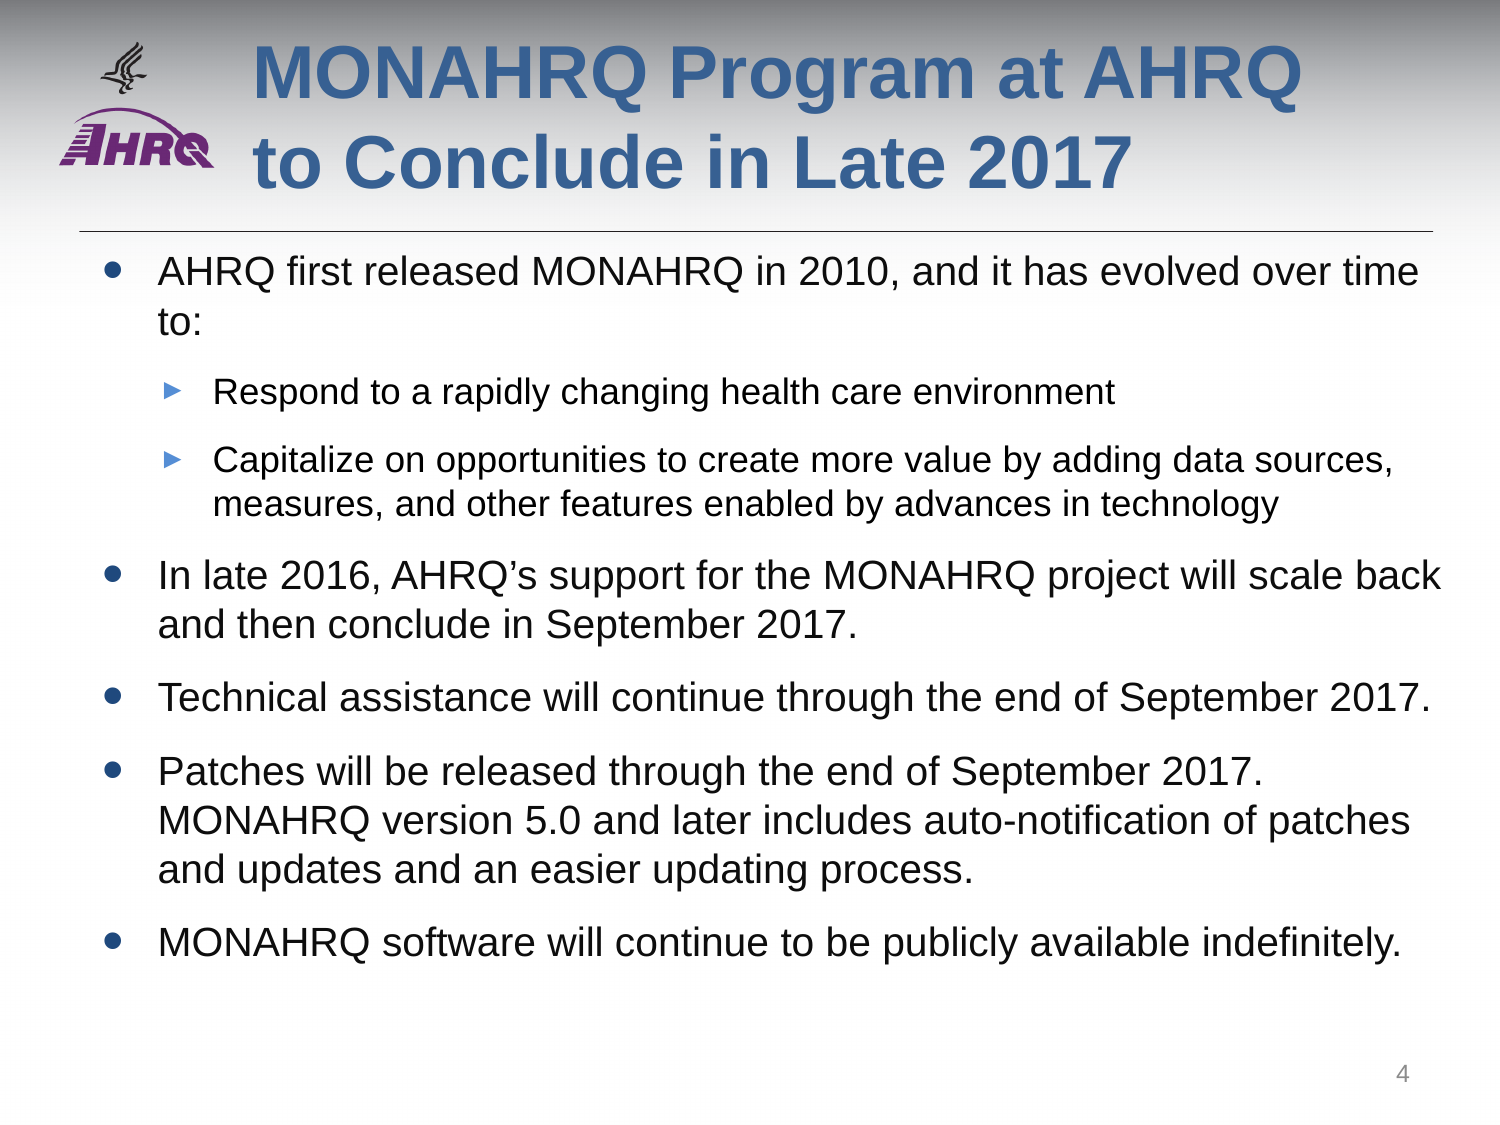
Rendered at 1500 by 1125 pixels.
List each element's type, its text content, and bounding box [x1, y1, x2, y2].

slide_number 4 [1074, 1042, 1425, 1103]
title MONAHRQ Program at AHRQ to Conclude in Late 2017 [237, 50, 1375, 176]
list AHRQ first released MONAHRQ in 2010, and it has evolved over time to: Respond to a rapidly changing health care environment Capitalize on opportunities to create more value by adding data sources, measures, and other features enabled by advances in technology In late 2016, AHRQ’s support for the MONAHRQ project will scale back and then conclude in September 2017. Technical assistance will continue through the end of September 2017. Patches will be released through the end of September 2017. MONAHRQ version 5.0 and later includes auto-notification of patches and updates and an easier updating process. MONAHRQ software will continue to be publicly available indefinitely. [87, 237, 1475, 1013]
picture [0, 0, 1500, 1125]
